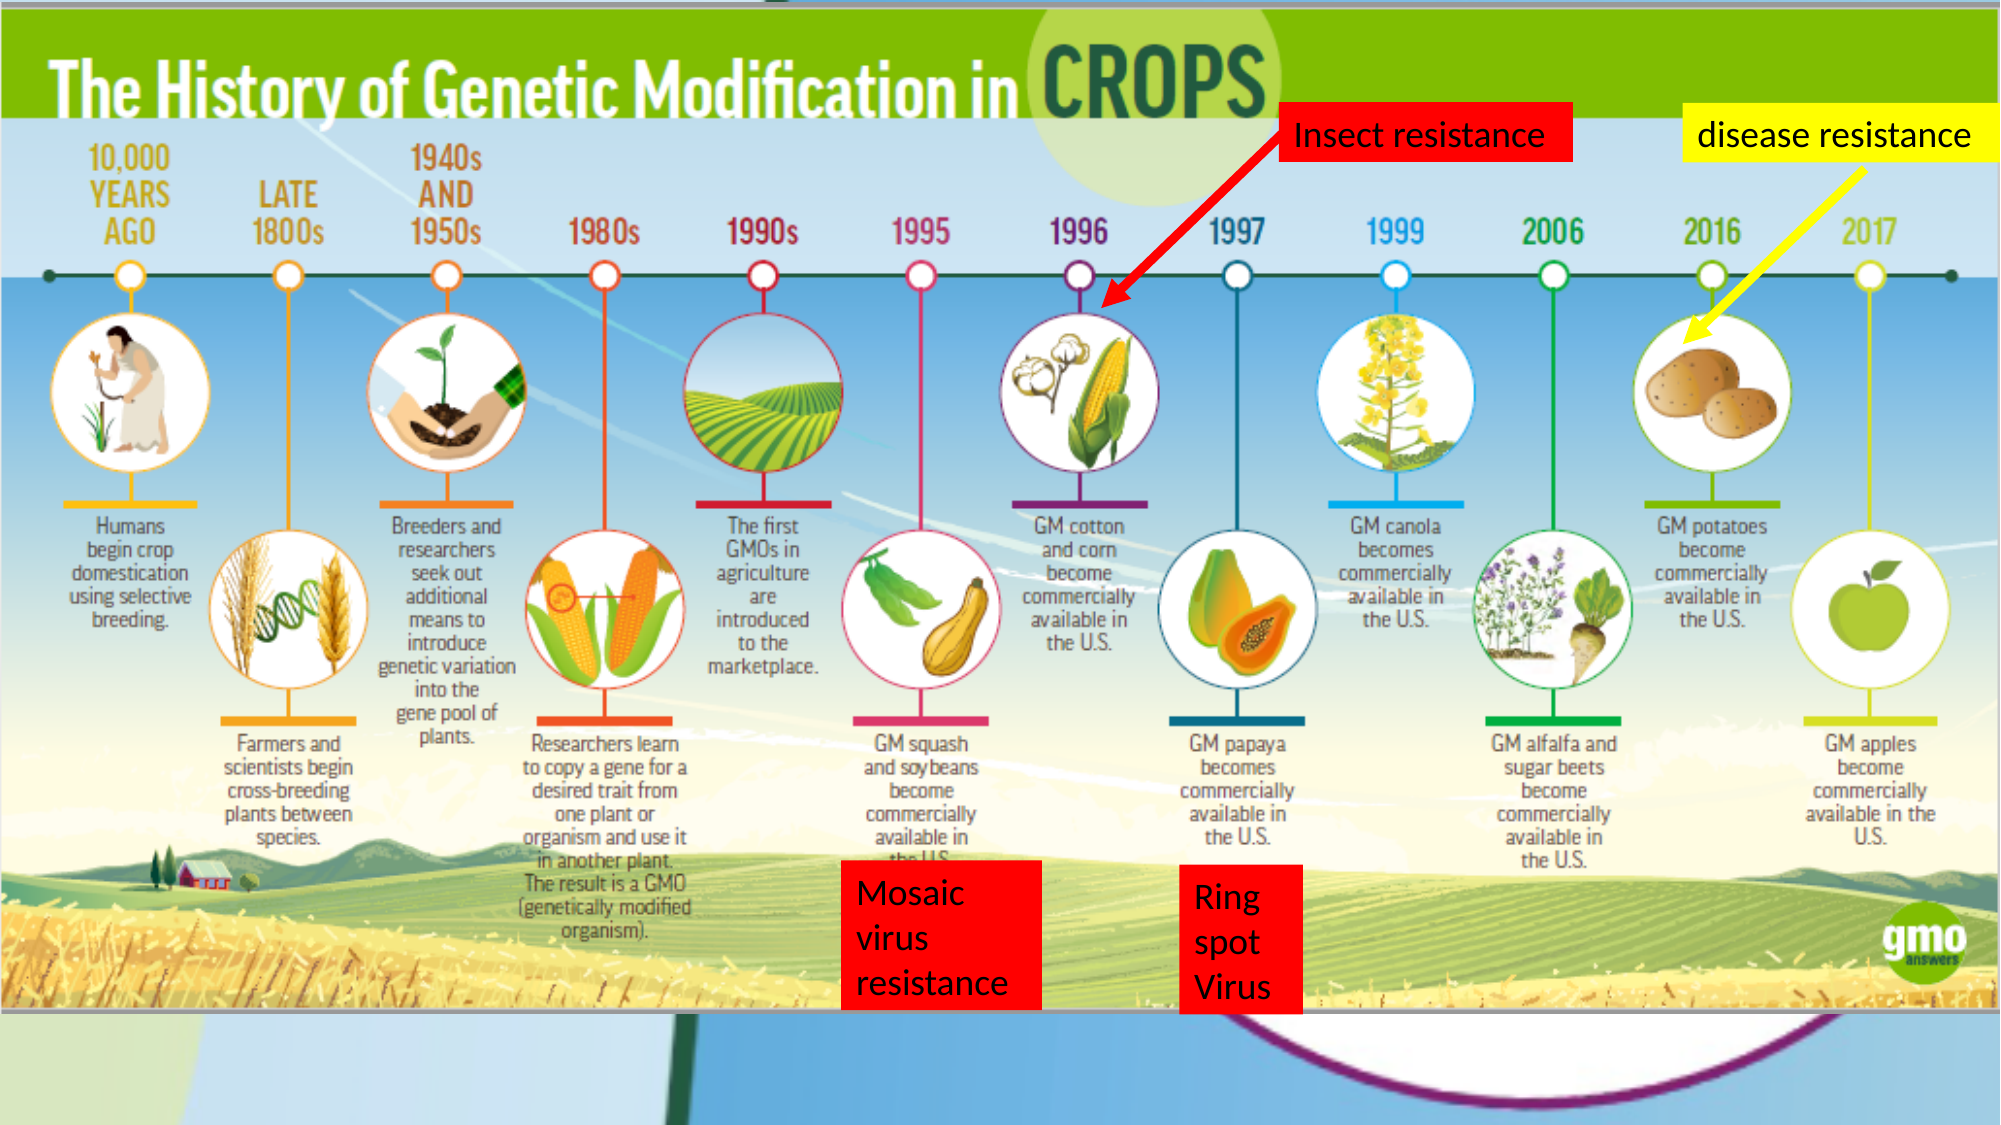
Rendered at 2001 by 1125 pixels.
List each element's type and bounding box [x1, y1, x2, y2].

text_box [1682, 168, 1866, 345]
text_box [1101, 132, 1284, 309]
picture [0, 0, 2000, 1125]
